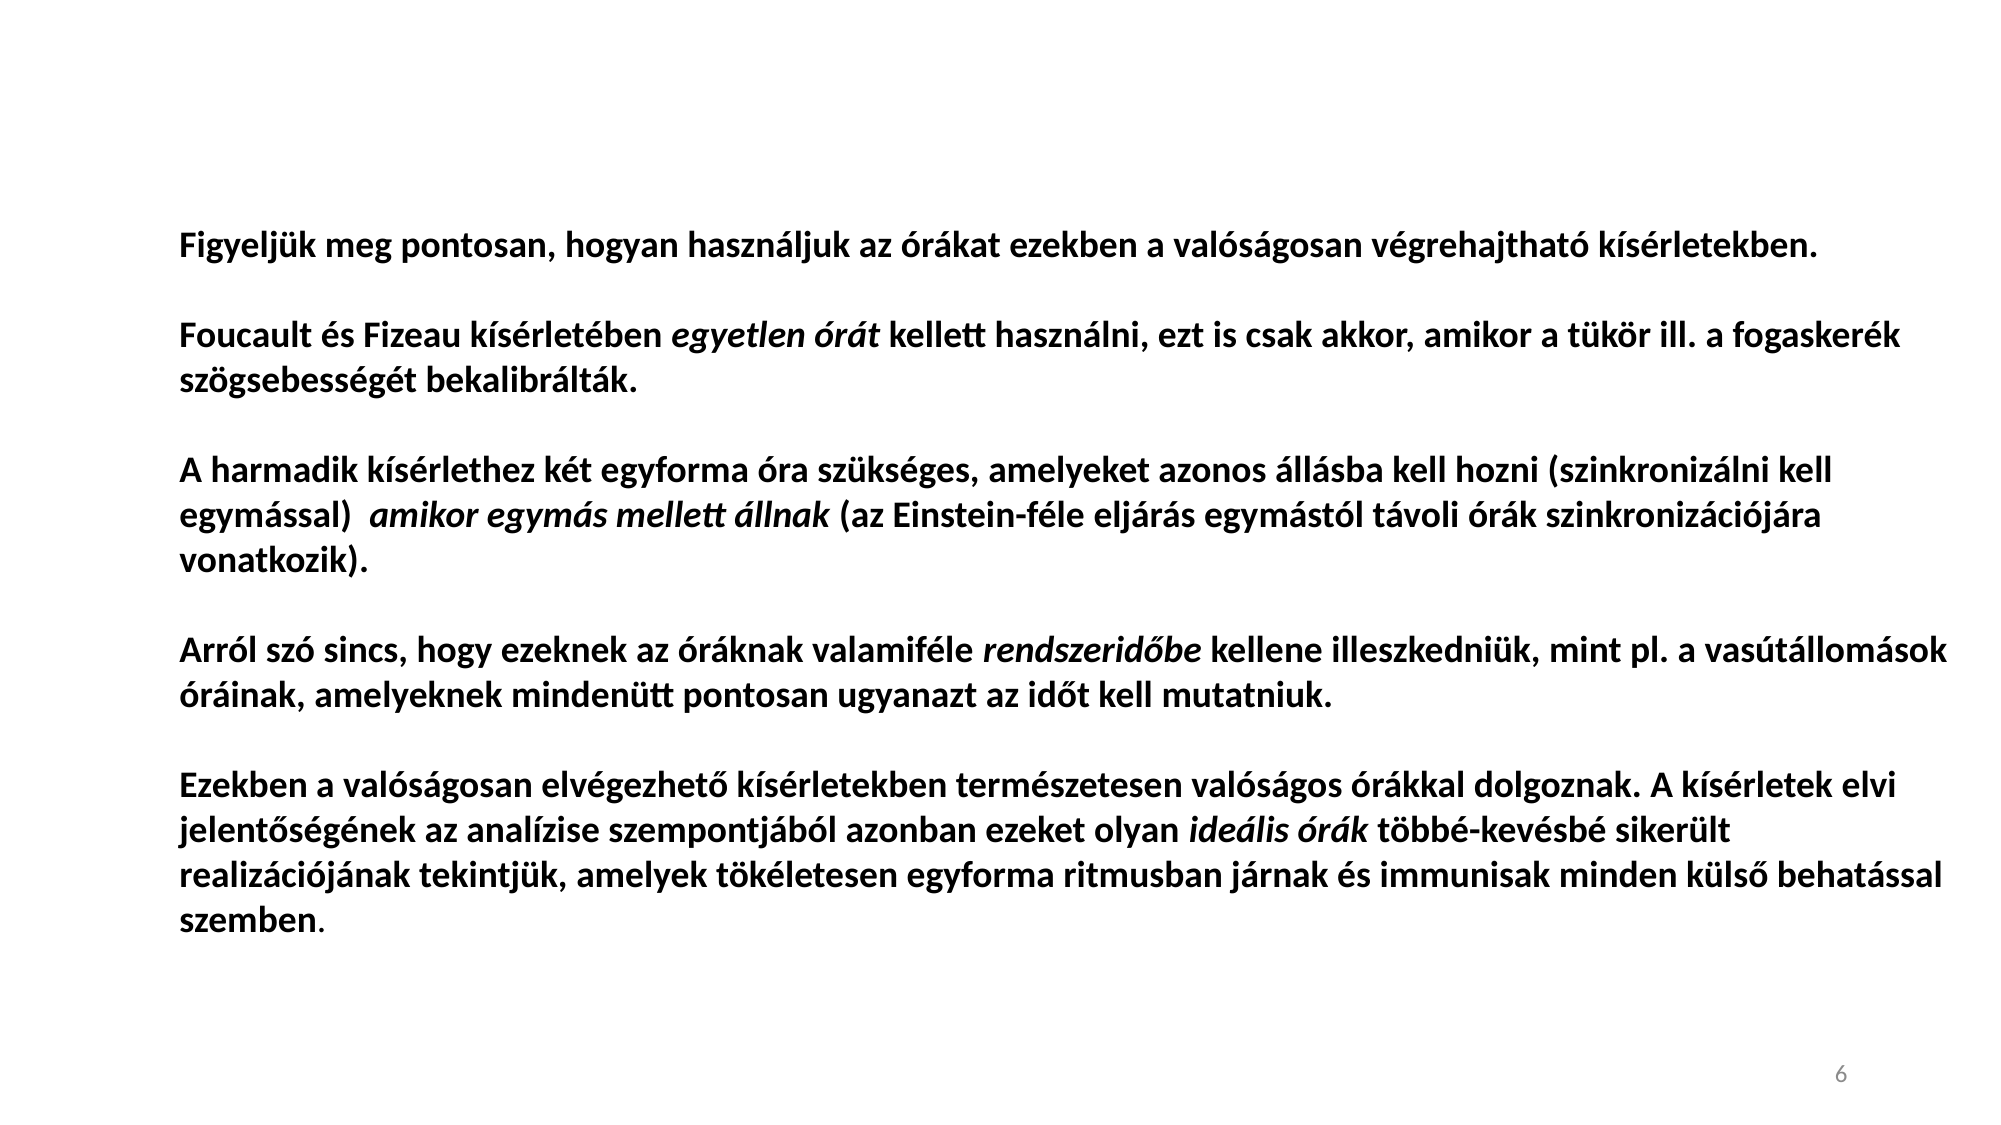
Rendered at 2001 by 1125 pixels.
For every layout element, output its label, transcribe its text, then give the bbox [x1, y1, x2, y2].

slide_number 6 [1412, 1042, 1863, 1103]
text_box Figyeljük meg pontosan, hogyan használjuk az órákat ezekben a valóságosan végrehajtható kísérletekben. Foucault és Fizeau kísérletében egyetlen órát kellett használni, ezt is csak akkor, amikor a tükör ill. a fogaskerék szögsebességét bekalibrálták. A harmadik kísérlethez két egyforma óra szükséges, amelyeket azonos állásba kell hozni (szinkronizálni kell egymással) amikor egymás mellett állnak (az Einstein-féle eljárás egymástól távoli órák szinkronizációjára vonatkozik). Arról szó sincs, hogy ezeknek az óráknak valamiféle rendszeridőbe kellene illeszkedniük, mint pl. a vasútállomások óráinak, amelyeknek mindenütt pontosan ugyanazt az időt kell mutatniuk. Ezekben a valóságosan elvégezhető kísérletekben természetesen valóságos órákkal dolgoznak. A kísérletek elvi jelentőségének az analízise szempontjából azonban ezeket olyan ideális órák többé-kevésbé sikerült realizációjának tekintjük, amelyek tökéletesen egyforma ritmusban járnak és immunisak minden külső behatással szemben. [164, 212, 1977, 948]
